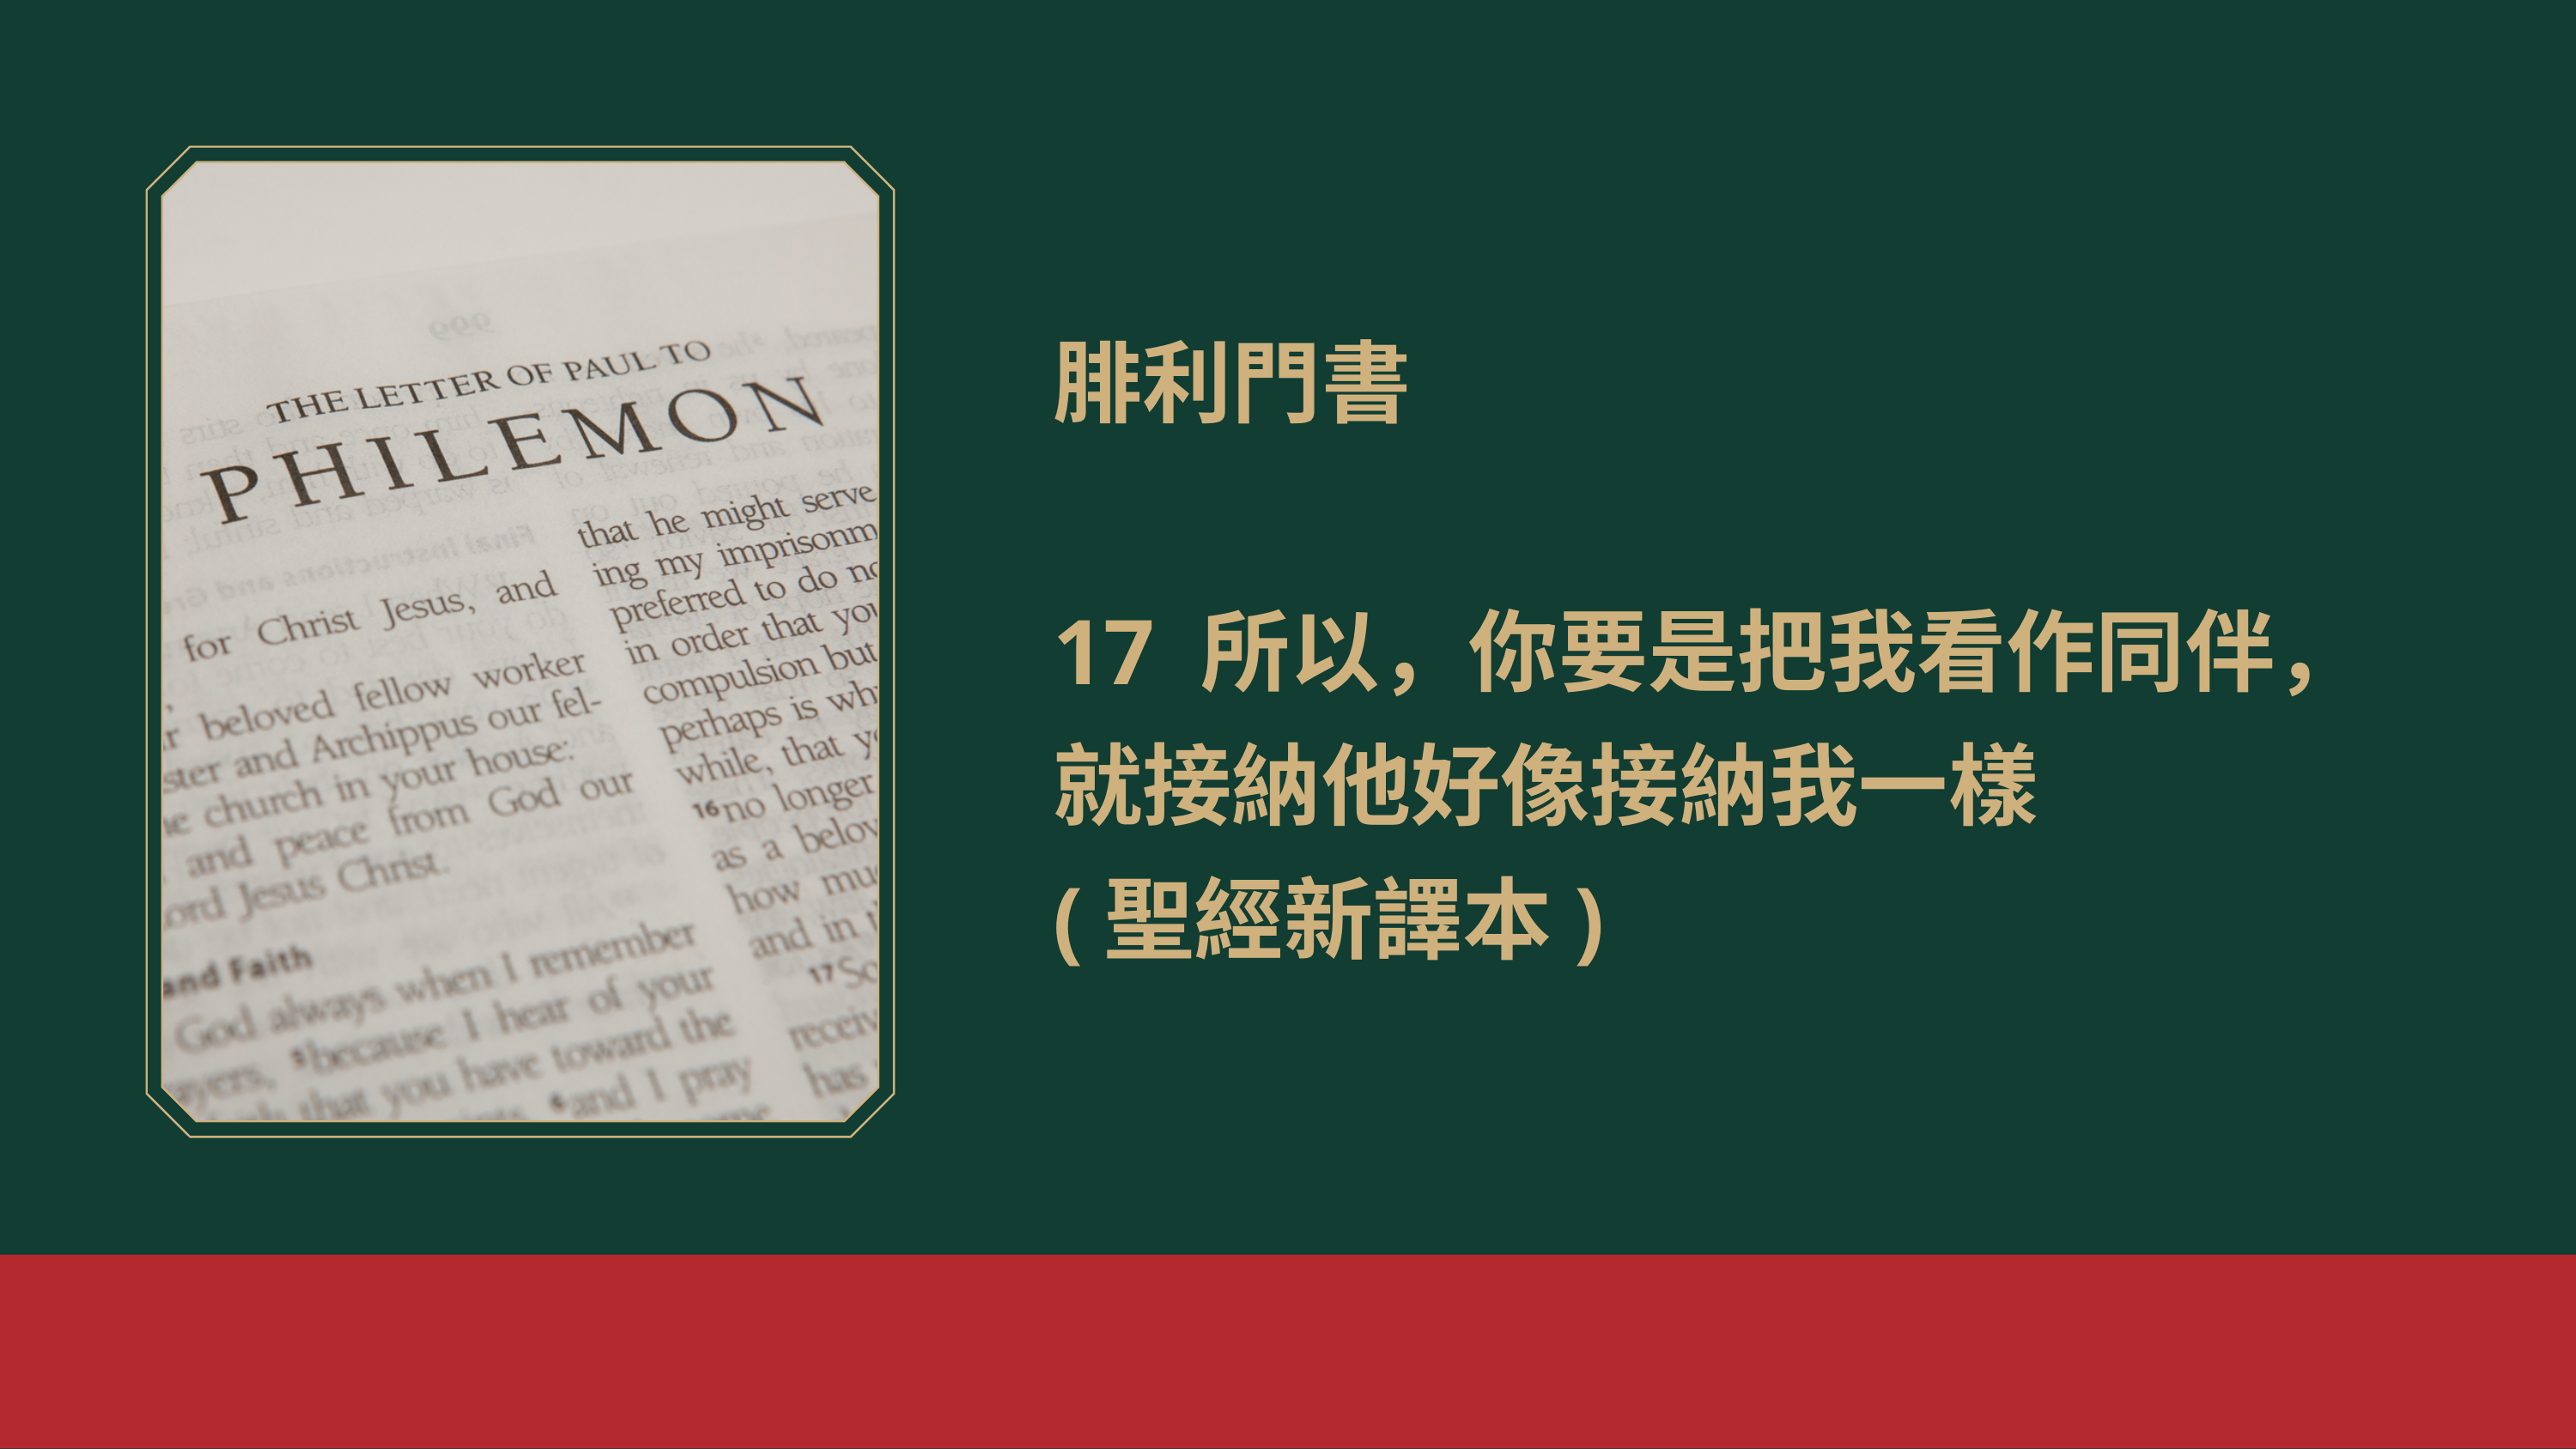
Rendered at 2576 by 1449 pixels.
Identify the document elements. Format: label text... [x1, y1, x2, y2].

text_box 腓利門書 17 所以，你要是把我看作同伴，就接納他好像接納我一樣 (聖經新譯本) [1053, 300, 2380, 971]
text_box [0, 1254, 2576, 1449]
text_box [144, 144, 896, 1139]
